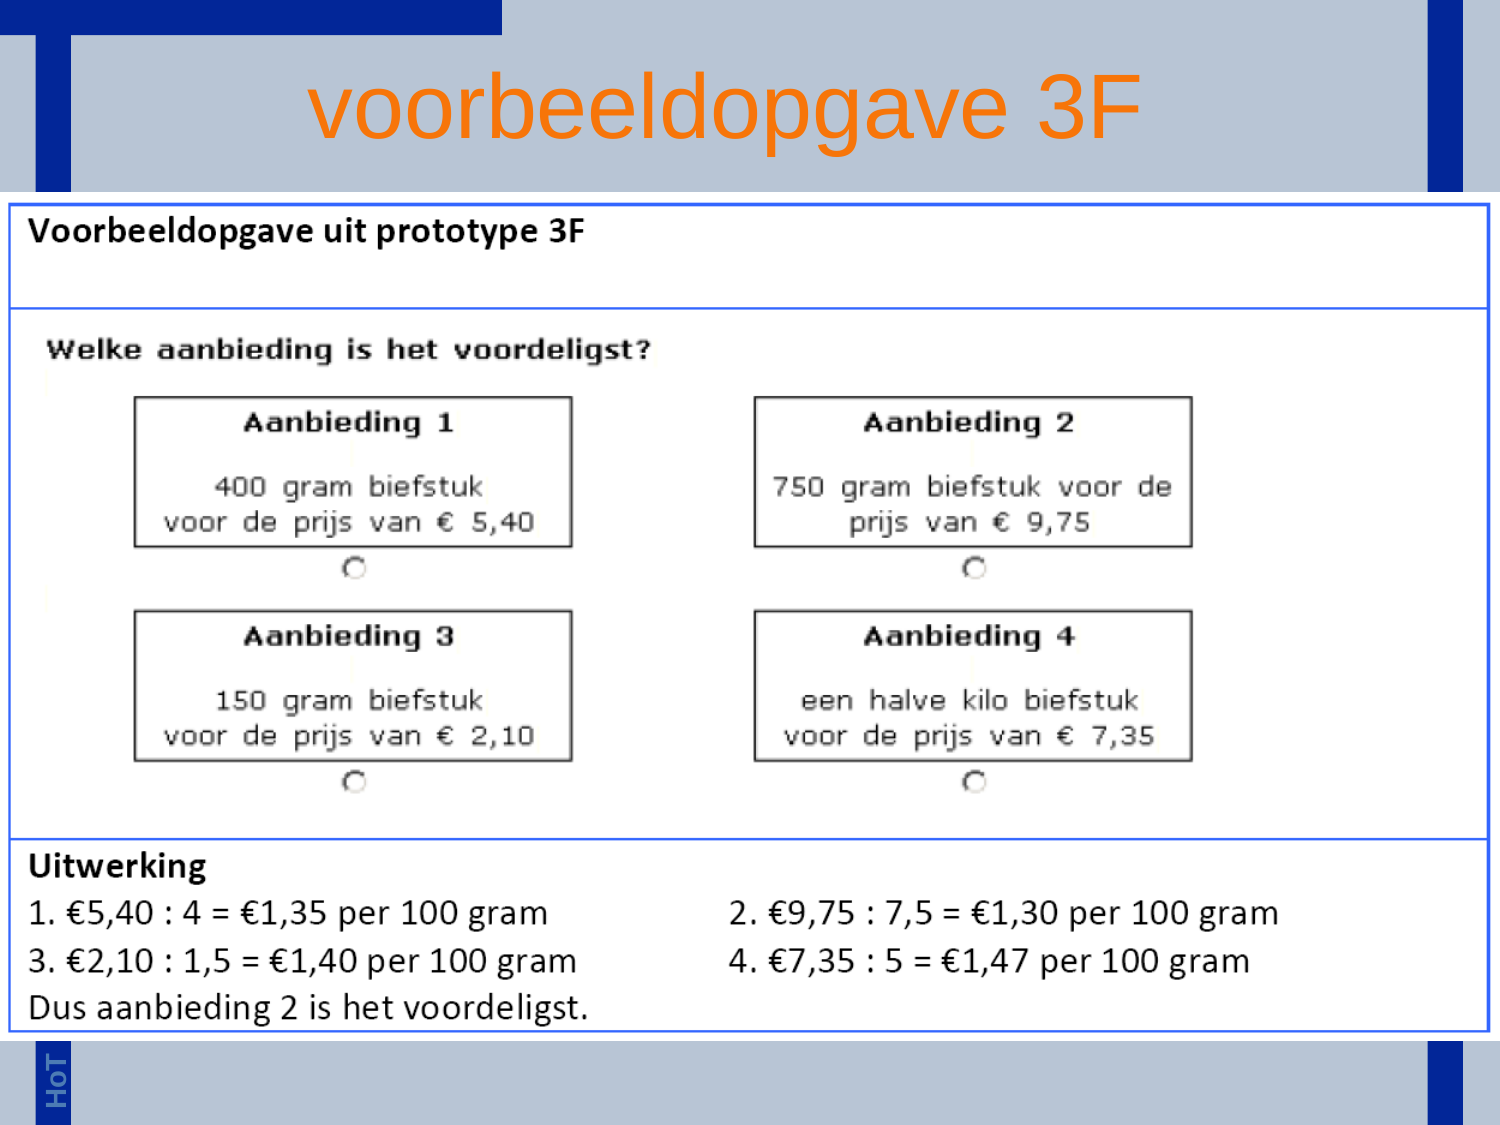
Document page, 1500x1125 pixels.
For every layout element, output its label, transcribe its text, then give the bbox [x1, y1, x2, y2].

title voorbeeldopgave 3F [88, 30, 1364, 173]
picture [0, 191, 1500, 1041]
